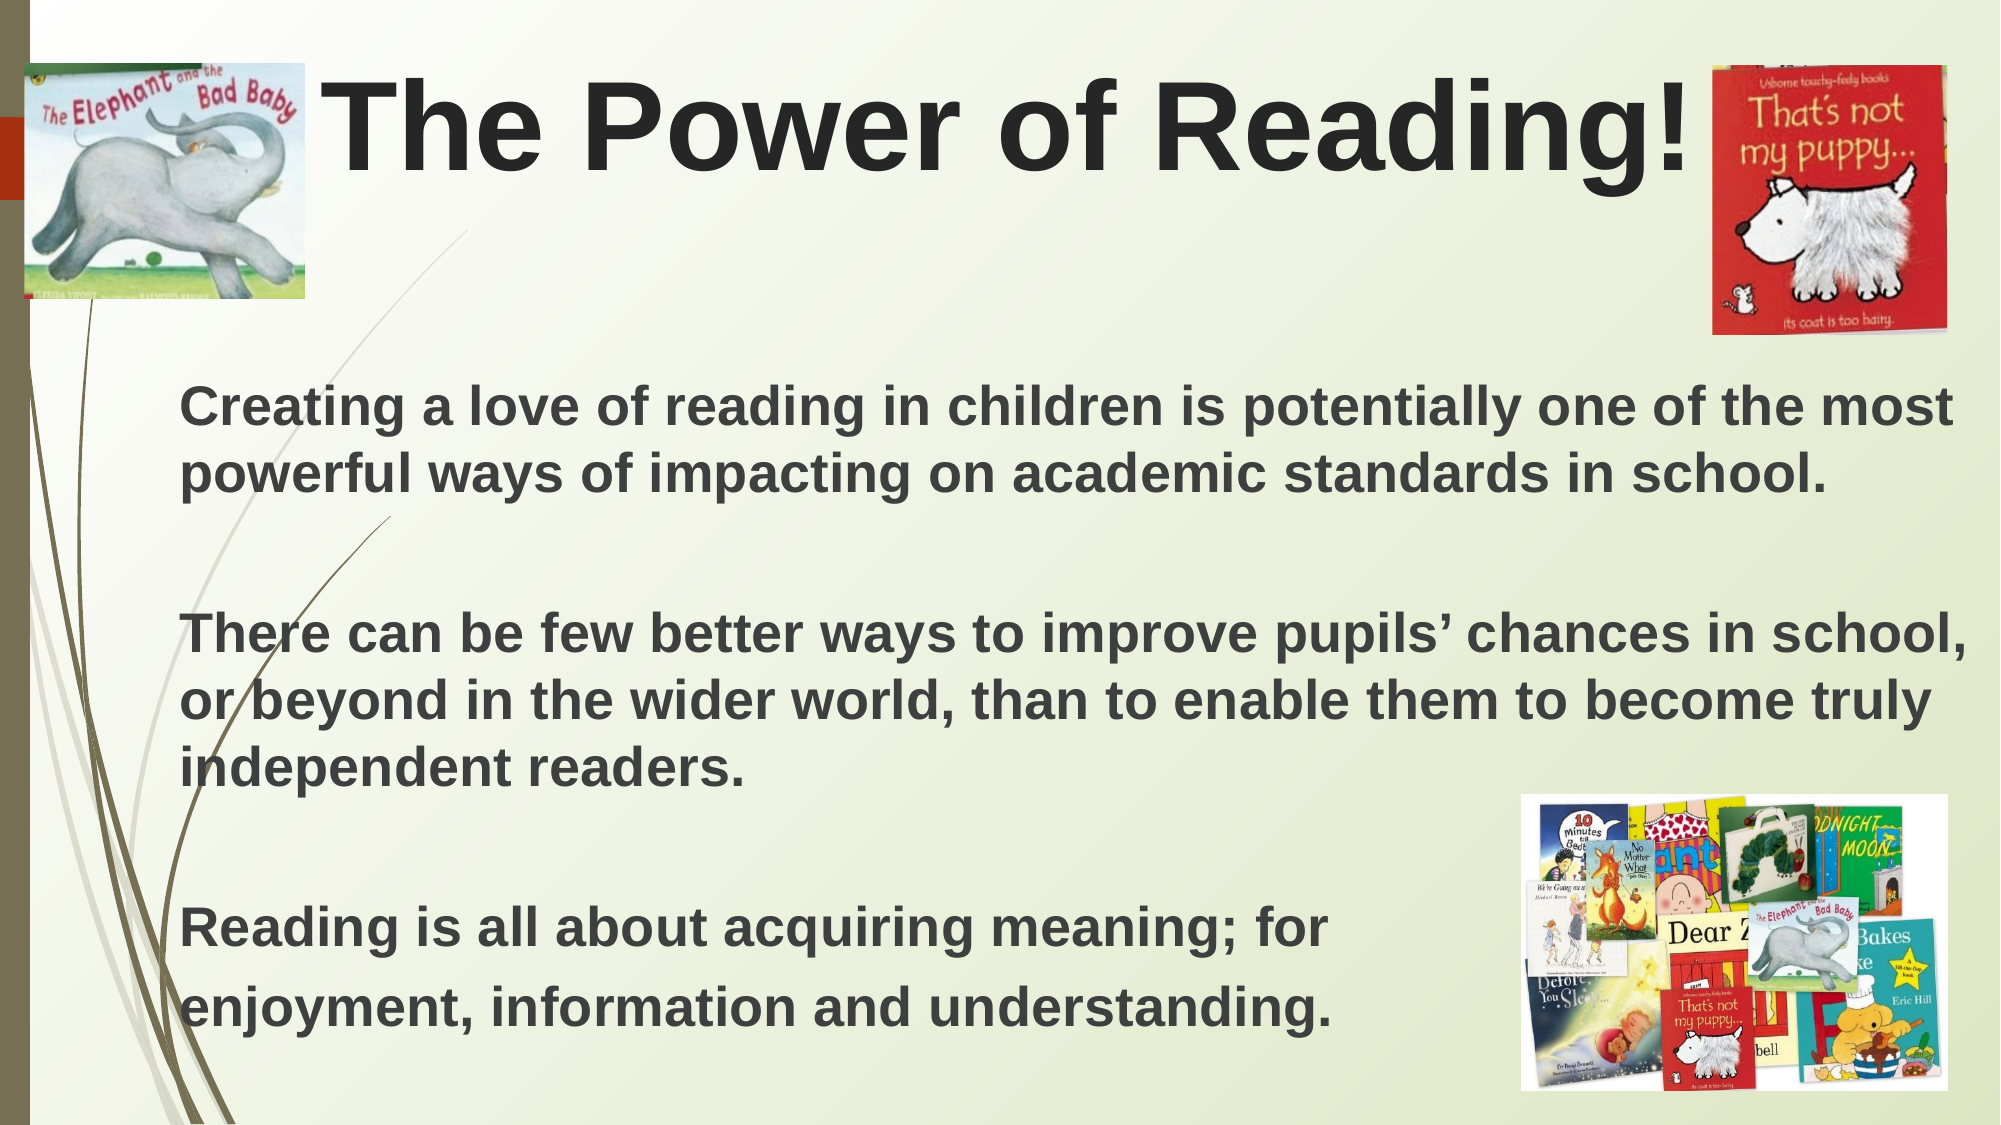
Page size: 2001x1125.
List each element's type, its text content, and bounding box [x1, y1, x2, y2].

title The Power of Reading! [304, 36, 1742, 224]
picture [1712, 64, 1948, 375]
picture [23, 63, 306, 299]
list Creating a love of reading in children is potentially one of the most powerful ways of impacting on academic standards in school. There can be few better ways to improve pupils’ chances in school, or beyond in the wider world, than to enable them to become truly independent readers. Reading is all about acquiring meaning; for enjoyment, information and understanding. [164, 362, 2000, 1111]
picture [1521, 794, 1948, 1092]
